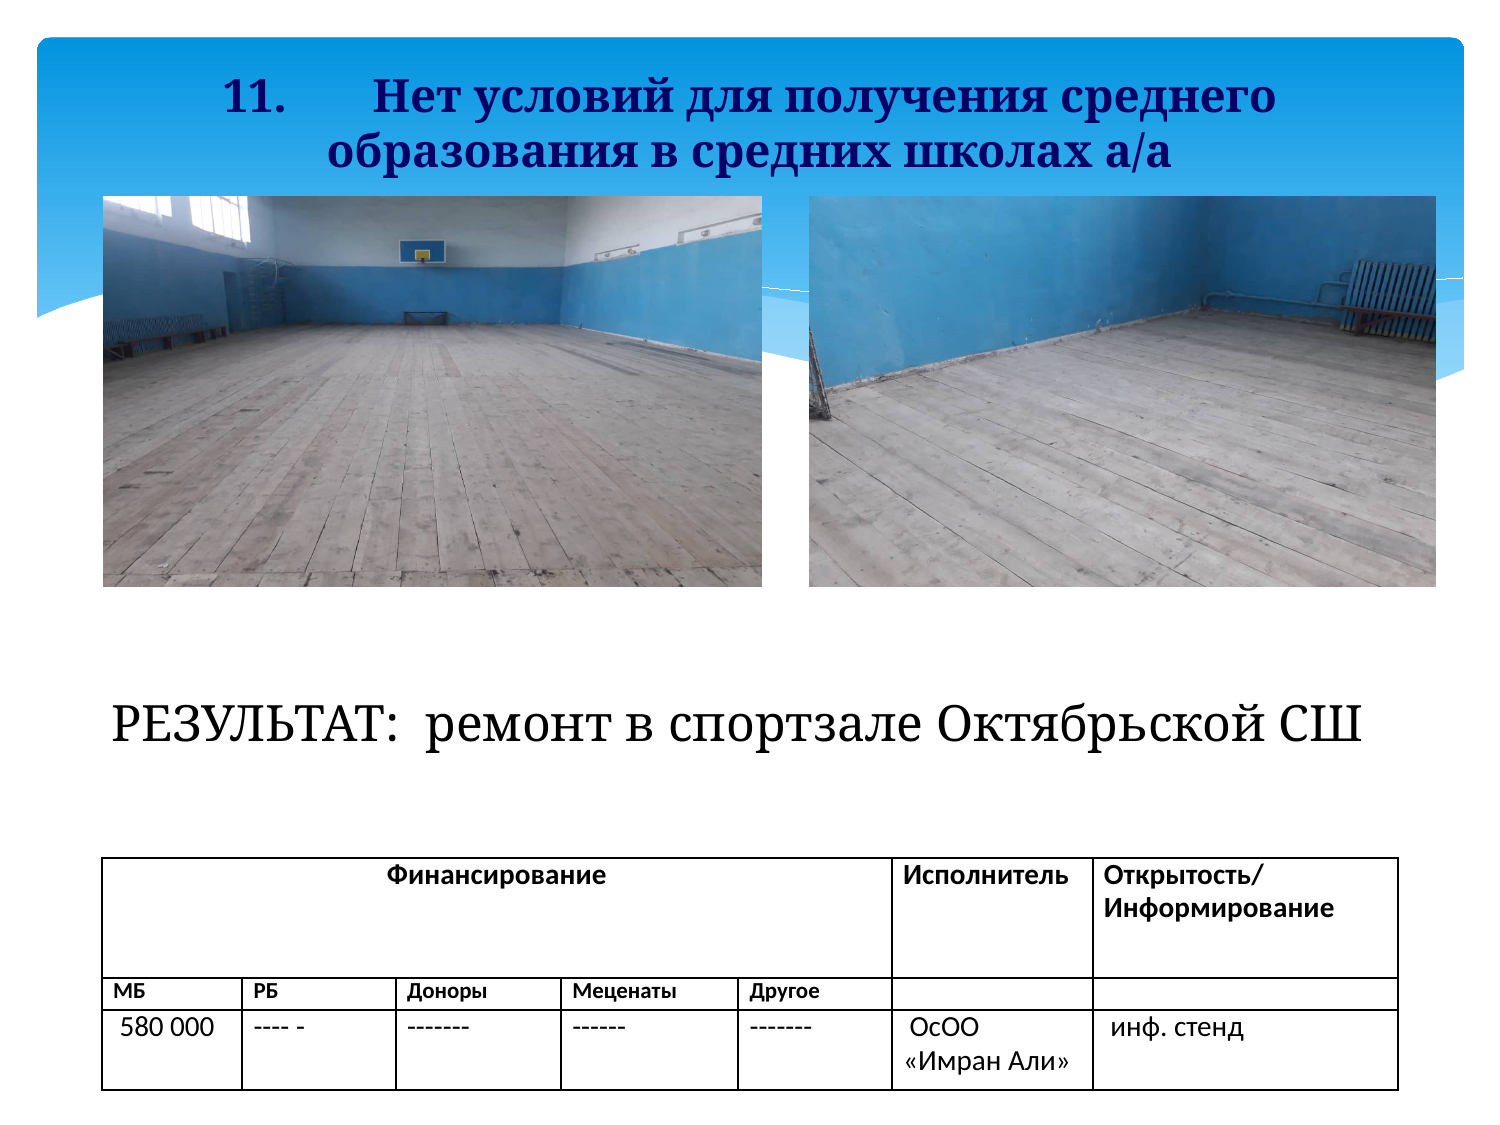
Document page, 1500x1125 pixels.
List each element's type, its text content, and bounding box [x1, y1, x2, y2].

table_cell Другое [739, 979, 891, 1009]
table_header Исполнитель [893, 859, 1092, 977]
text_box РЕЗУЛЬТАТ: ремонт в спортзале Октябрьской СШ [96, 684, 1420, 759]
table_cell РБ [243, 979, 395, 1009]
table_header Открытость/Информирование [1094, 859, 1397, 977]
table_cell инф. стенд [1094, 1011, 1397, 1089]
table_cell ОсОО «Имран Али» [893, 1011, 1092, 1089]
table_cell Меценаты [562, 979, 737, 1009]
table_cell ------- [397, 1011, 560, 1089]
title 11. Нет условий для получения среднего образования в средних школах а/а [75, 55, 1425, 244]
picture [103, 196, 763, 587]
table_cell ------- [739, 1011, 891, 1089]
table_cell Доноры [397, 979, 560, 1009]
table_cell ------ [562, 1011, 737, 1089]
picture [808, 196, 1436, 587]
table_cell [1094, 979, 1397, 1009]
table_header Финансирование [103, 859, 891, 977]
table_cell МБ [103, 979, 241, 1009]
table_cell [893, 979, 1092, 1009]
table_cell ---- - [243, 1011, 395, 1089]
table_cell 580 000 [103, 1011, 241, 1089]
